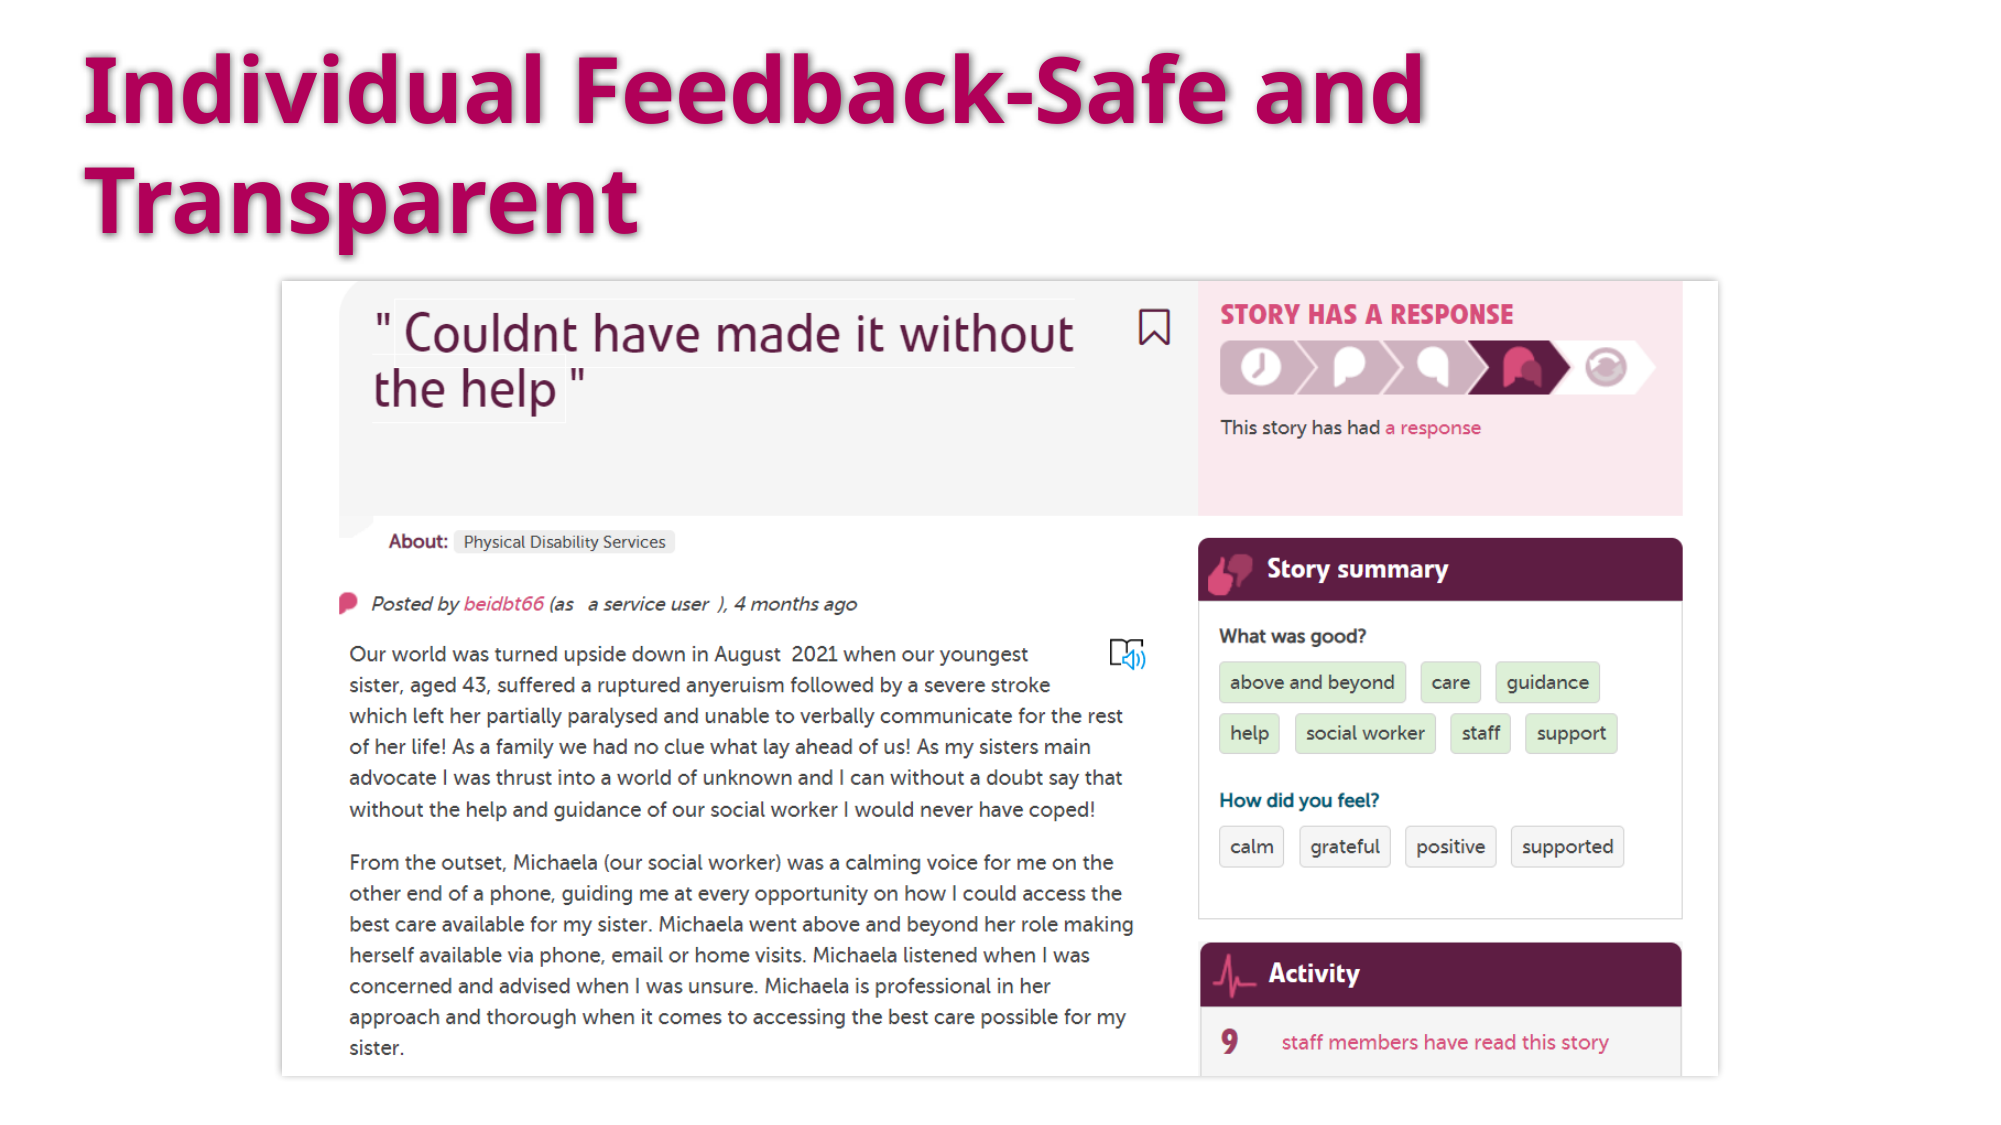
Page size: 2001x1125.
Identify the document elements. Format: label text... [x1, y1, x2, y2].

title Individual Feedback-Safe and Transparent [68, 100, 1804, 260]
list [282, 281, 1718, 1076]
